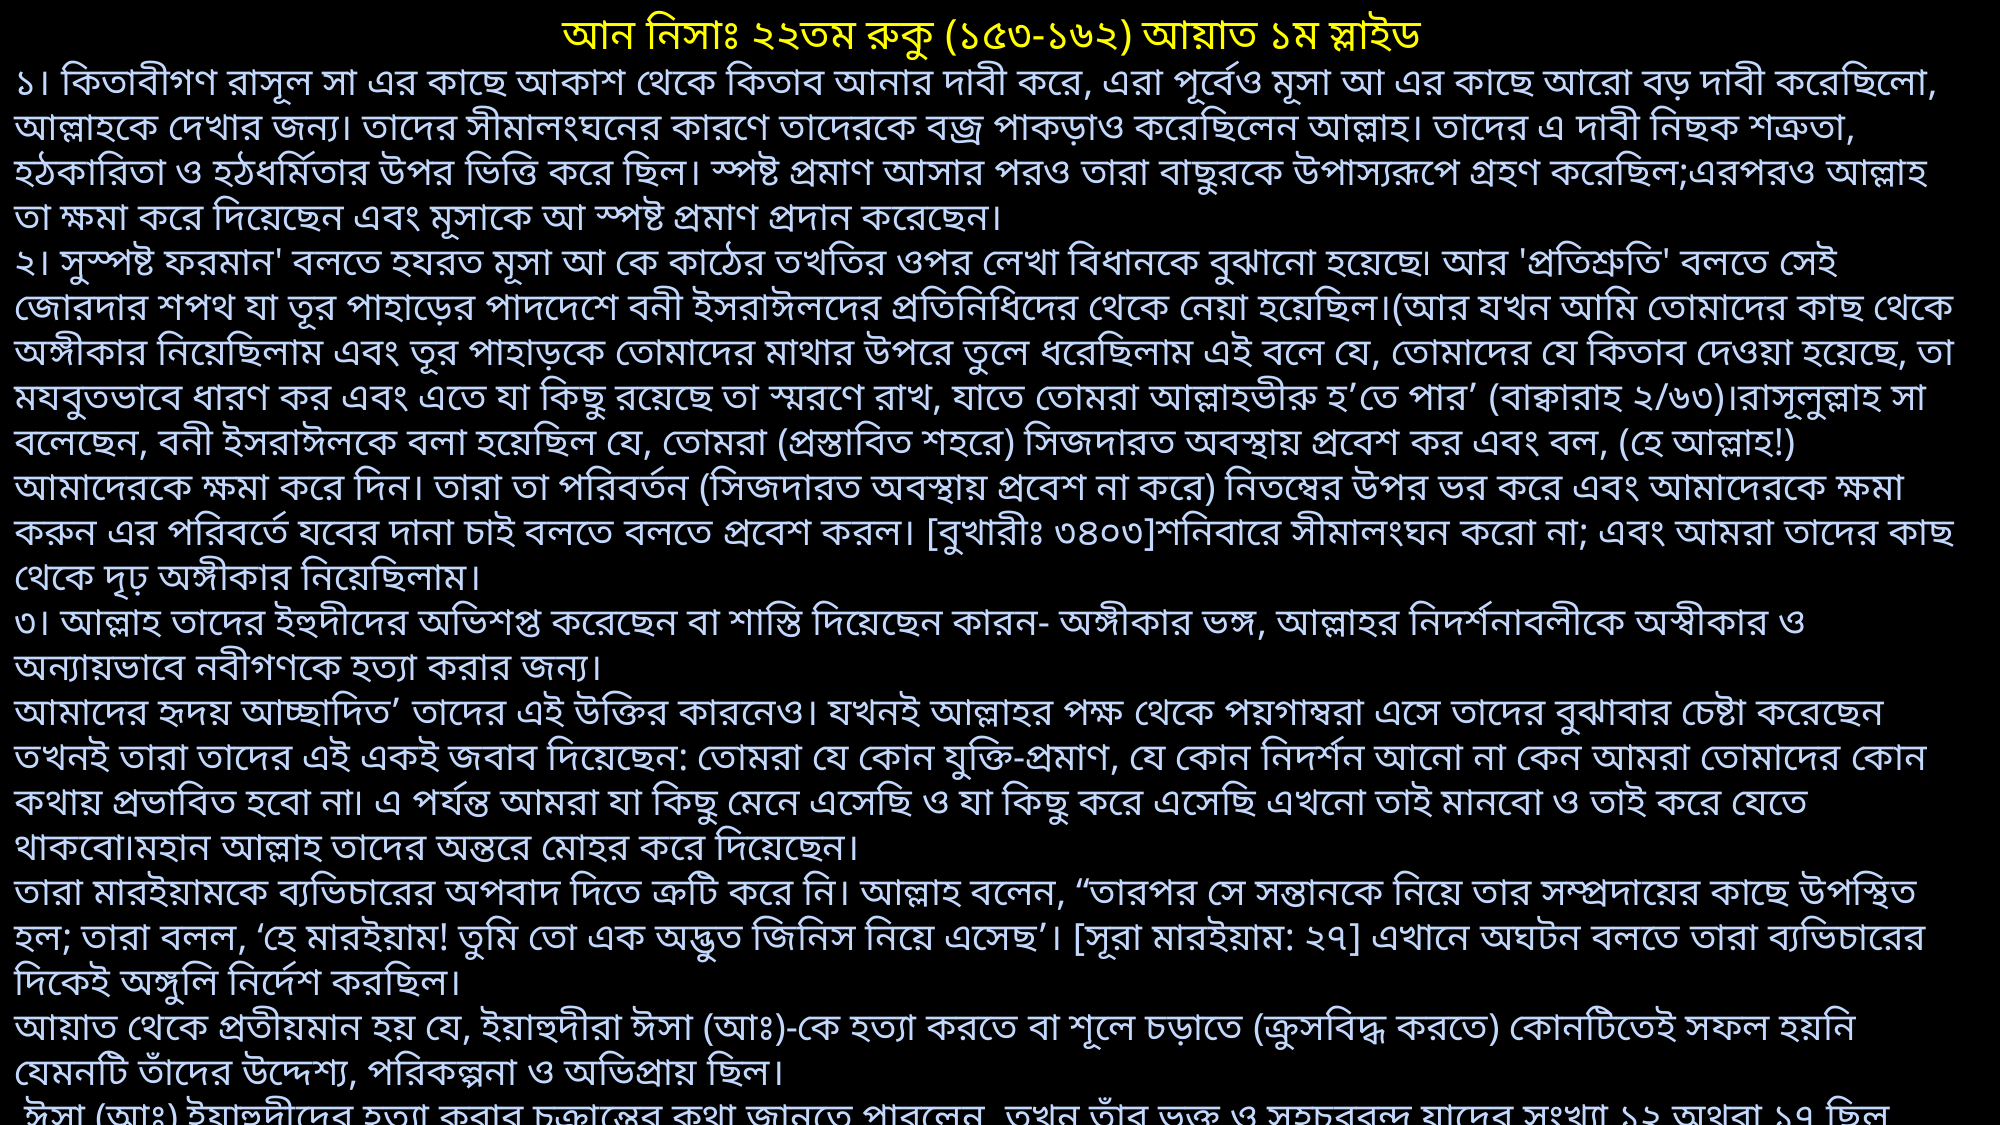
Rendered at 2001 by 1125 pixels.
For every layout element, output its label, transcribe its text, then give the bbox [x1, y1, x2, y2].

text_box আন নিসাঃ ২২তম রুকু (১৫৩-১৬২) আয়াত ১ম স্লাইড ১। কিতাবীগণ রাসূল সা এর কাছে আকাশ থেকে কিতাব আনার দাবী করে, এরা পূর্বেও মূসা আ এর কাছে আরো বড় দাবী করেছিলো, আল্লাহকে দেখার জন্য। তাদের সীমালংঘনের কারণে তাদেরকে বজ্র পাকড়াও করেছিলেন আল্লাহ। তাদের এ দাবী নিছক শত্রুতা, হঠকারিতা ও হঠধর্মিতার উপর ভিত্তি করে ছিল। স্পষ্ট প্রমাণ আসার পরও তারা বাছুরকে উপাস্যরূপে গ্রহণ করেছিল;এরপরও আল্লাহ তা ক্ষমা করে দিয়েছেন এবং মূসাকে আ স্পষ্ট প্রমাণ প্রদান করেছেন। ২। সুস্পষ্ট ফরমান' বলতে হযরত মূসা আ কে কাঠের তখতির ওপর লেখা বিধানকে বুঝানো হয়েছে৷ আর 'প্রতিশ্রুতি' বলতে সেই জোরদার শপথ যা তূর পাহাড়ের পাদদেশে বনী ইসরাঈলদের প্রতিনিধিদের থেকে নেয়া হয়েছিল।(আর যখন আমি তোমাদের কাছ থেকে অঙ্গীকার নিয়েছিলাম এবং তূর পাহাড়কে তোমাদের মাথার উপরে তুলে ধরেছিলাম এই বলে যে, তোমাদের যে কিতাব দেওয়া হয়েছে, তা মযবুতভাবে ধারণ কর এবং এতে যা কিছু রয়েছে তা স্মরণে রাখ, যাতে তোমরা আল্লাহভীরু হ’তে পার’ (বাক্বারাহ ২/৬৩)।রাসূলুল্লাহ সা বলেছেন, বনী ইসরাঈলকে বলা হয়েছিল যে, তোমরা (প্রস্তাবিত শহরে) সিজদারত অবস্থায় প্রবেশ কর এবং বল, (হে আল্লাহ!) আমাদেরকে ক্ষমা করে দিন। তারা তা পরিবর্তন (সিজদারত অবস্থায় প্রবেশ না করে) নিতম্বের উপর ভর করে এবং আমাদেরকে ক্ষমা করুন এর পরিবর্তে যবের দানা চাই বলতে বলতে প্রবেশ করল। [বুখারীঃ ৩৪০৩]শনিবারে সীমালংঘন করো না; এবং আমরা তাদের কাছ থেকে দৃঢ় অঙ্গীকার নিয়েছিলাম। ৩। আল্লাহ তাদের ইহুদীদের অভিশপ্ত করেছেন বা শাস্তি দিয়েছেন কারন- অঙ্গীকার ভঙ্গ, আল্লাহর নিদর্শনাবলীকে অস্বীকার ও অন্যায়ভাবে নবীগণকে হত্যা করার জন্য। আমাদের হৃদয় আচ্ছাদিত’ তাদের এই উক্তির কারনেও। যখনই আল্লাহর পক্ষ থেকে পয়গাম্বরা এসে তাদের বুঝাবার চেষ্টা করেছেন তখনই তারা তাদের এই একই জবাব দিয়েছেন: তোমরা যে কোন যুক্তি-প্রমাণ, যে কোন নিদর্শন আনো না কেন আমরা তোমাদের কোন কথায় প্রভাবিত হবো না৷ এ পর্যন্ত আমরা যা কিছু মেনে এসেছি ও যা কিছু করে এসেছি এখনো তাই মানবো ও তাই করে যেতে থাকবো৷মহান আল্লাহ তাদের অন্তরে মোহর করে দিয়েছেন। তারা মারইয়ামকে ব্যভিচারের অপবাদ দিতে ক্রটি করে নি। আল্লাহ বলেন, “তারপর সে সন্তানকে নিয়ে তার সম্প্রদায়ের কাছে উপস্থিত হল; তারা বলল, ‘হে মারইয়াম! তুমি তো এক অদ্ভুত জিনিস নিয়ে এসেছ’। [সূরা মারইয়াম: ২৭] এখানে অঘটন বলতে তারা ব্যভিচারের দিকেই অঙ্গুলি নির্দেশ করছিল। আয়াত থেকে প্রতীয়মান হয় যে, ইয়াহুদীরা ঈসা (আঃ)-কে হত্যা করতে বা শূলে চড়াতে (ক্রুসবিদ্ধ করতে) কোনটিতেই সফল হয়নি যেমনটি তাঁদের উদ্দেশ্য, পরিকল্পনা ও অভিপ্রায় ছিল। ঈসা (আঃ) ইয়াহুদীদের হত্যা করার চক্রান্তের কথা জানতে পারলেন, তখন তাঁর ভক্ত ও সহচরবৃন্দ যাদের সংখ্যা ১২ অথবা ১৭ ছিল, বললেন, তোমাদের মধ্যে কে আমার স্থানে নিহত হুতে প্রস্তুত আছ? যাকে আল্লাহ তা'আলা আমার মত আকার-আকৃতি দান করবেন। তাঁদের মধ্যে একজন যুবক প্রস্তুত হয়ে গেলেন। সুতরাং ঈসা (আঃ)-কে আল্লাহর নির্দেশে আসমানে উঠিয়ে নেওয়া হল। ইয়াহুদীরা এসে ঐ যুবককে নিয়ে গেল এবং ক্রুসবিদ্ধ করল, যাঁকে মহান আল্লাহ ঈসা (আঃ)-এর মত আকৃতি দান করেছিলেন। আর ইয়াহুদীদের ধারণা হল যে, তারা ঈসাকেই ক্রুসবিদ্ধ করতে কৃতকার্য ও সক্ষম হয়েছে। (ফাতহুল ক্বাদীর, ইবনে কাসীর) তাদের মতবিরোধ সৃষ্টি হয়; একদল বলে, ঈসাকে হত্যা করা হয়েছে। অন্য একদল বলে, ক্রুসবিদ্ধ ব্যক্তি ঈসা নয়; বরং অন্য কোন ব্যক্তি। বরং আল্লাহ তাকে তার নিকট তুলে নিয়েছেন এবং আল্লাহ পরাক্রমশালী, প্রজ্ঞাময়। এটা বুখারী মুসলিম হাদীসের আলোকেও জানা যায়। [0, 0, 1984, 1125]
